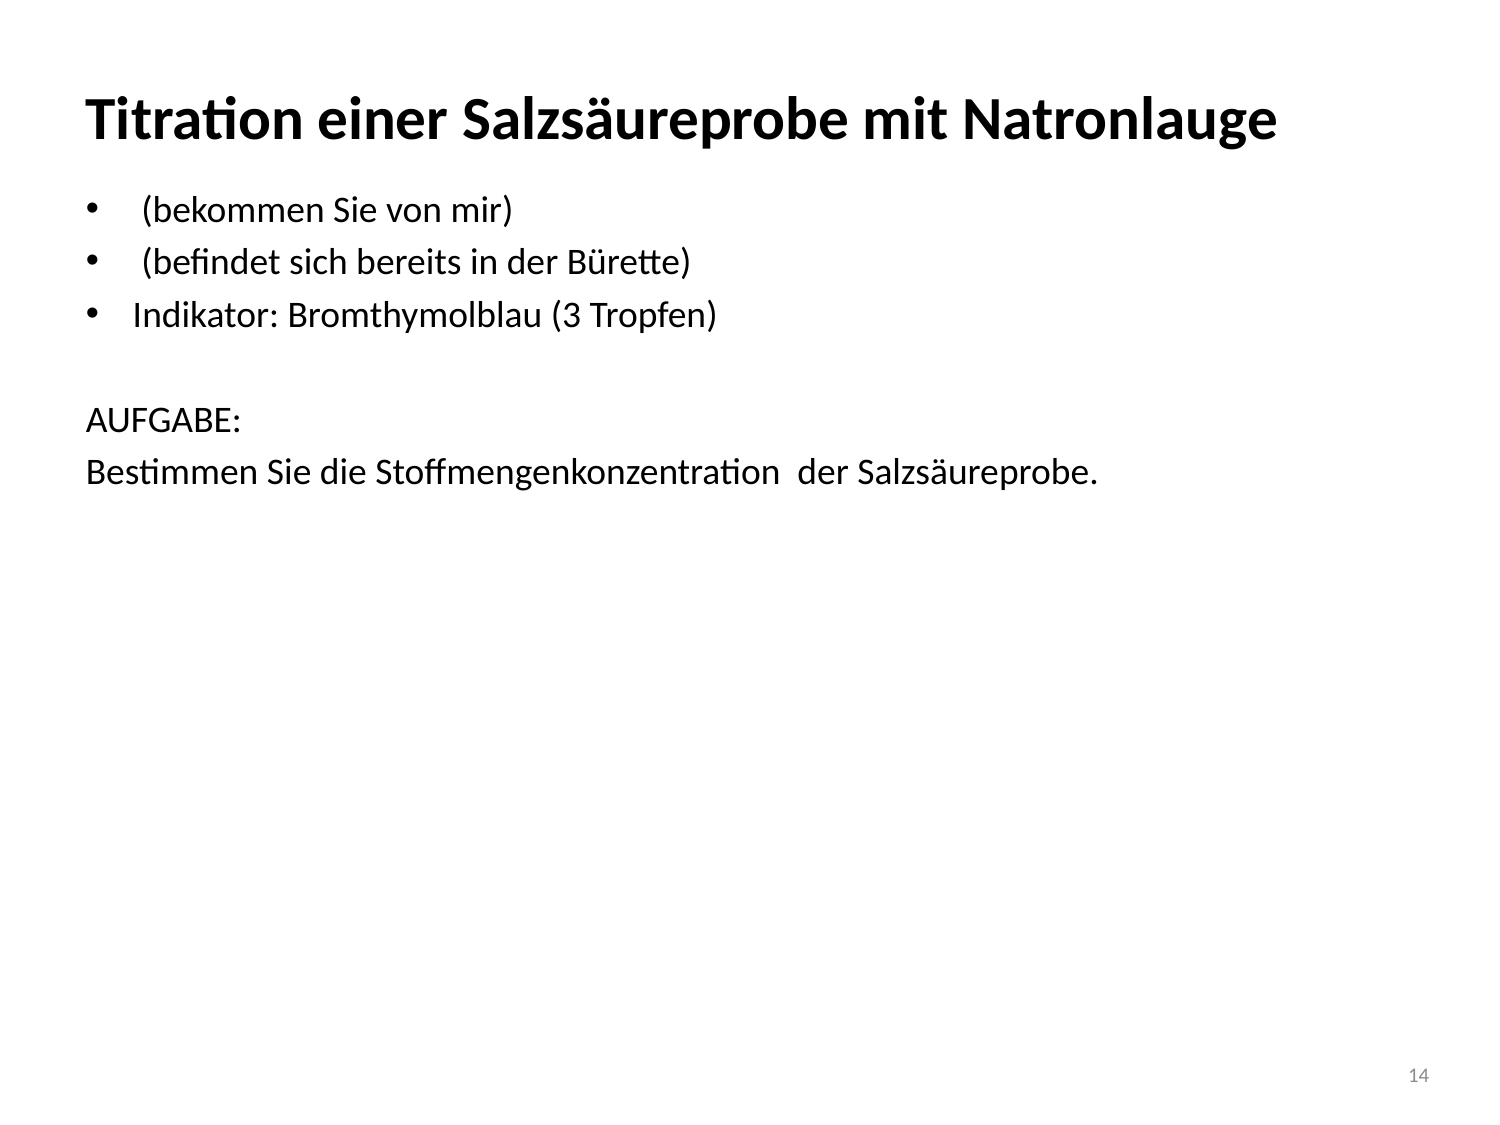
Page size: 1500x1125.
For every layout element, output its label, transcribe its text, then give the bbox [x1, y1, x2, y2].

title Titration einer Salzsäureprobe mit Natronlauge [70, 70, 1430, 160]
slide_number 14 [1311, 1051, 1430, 1087]
